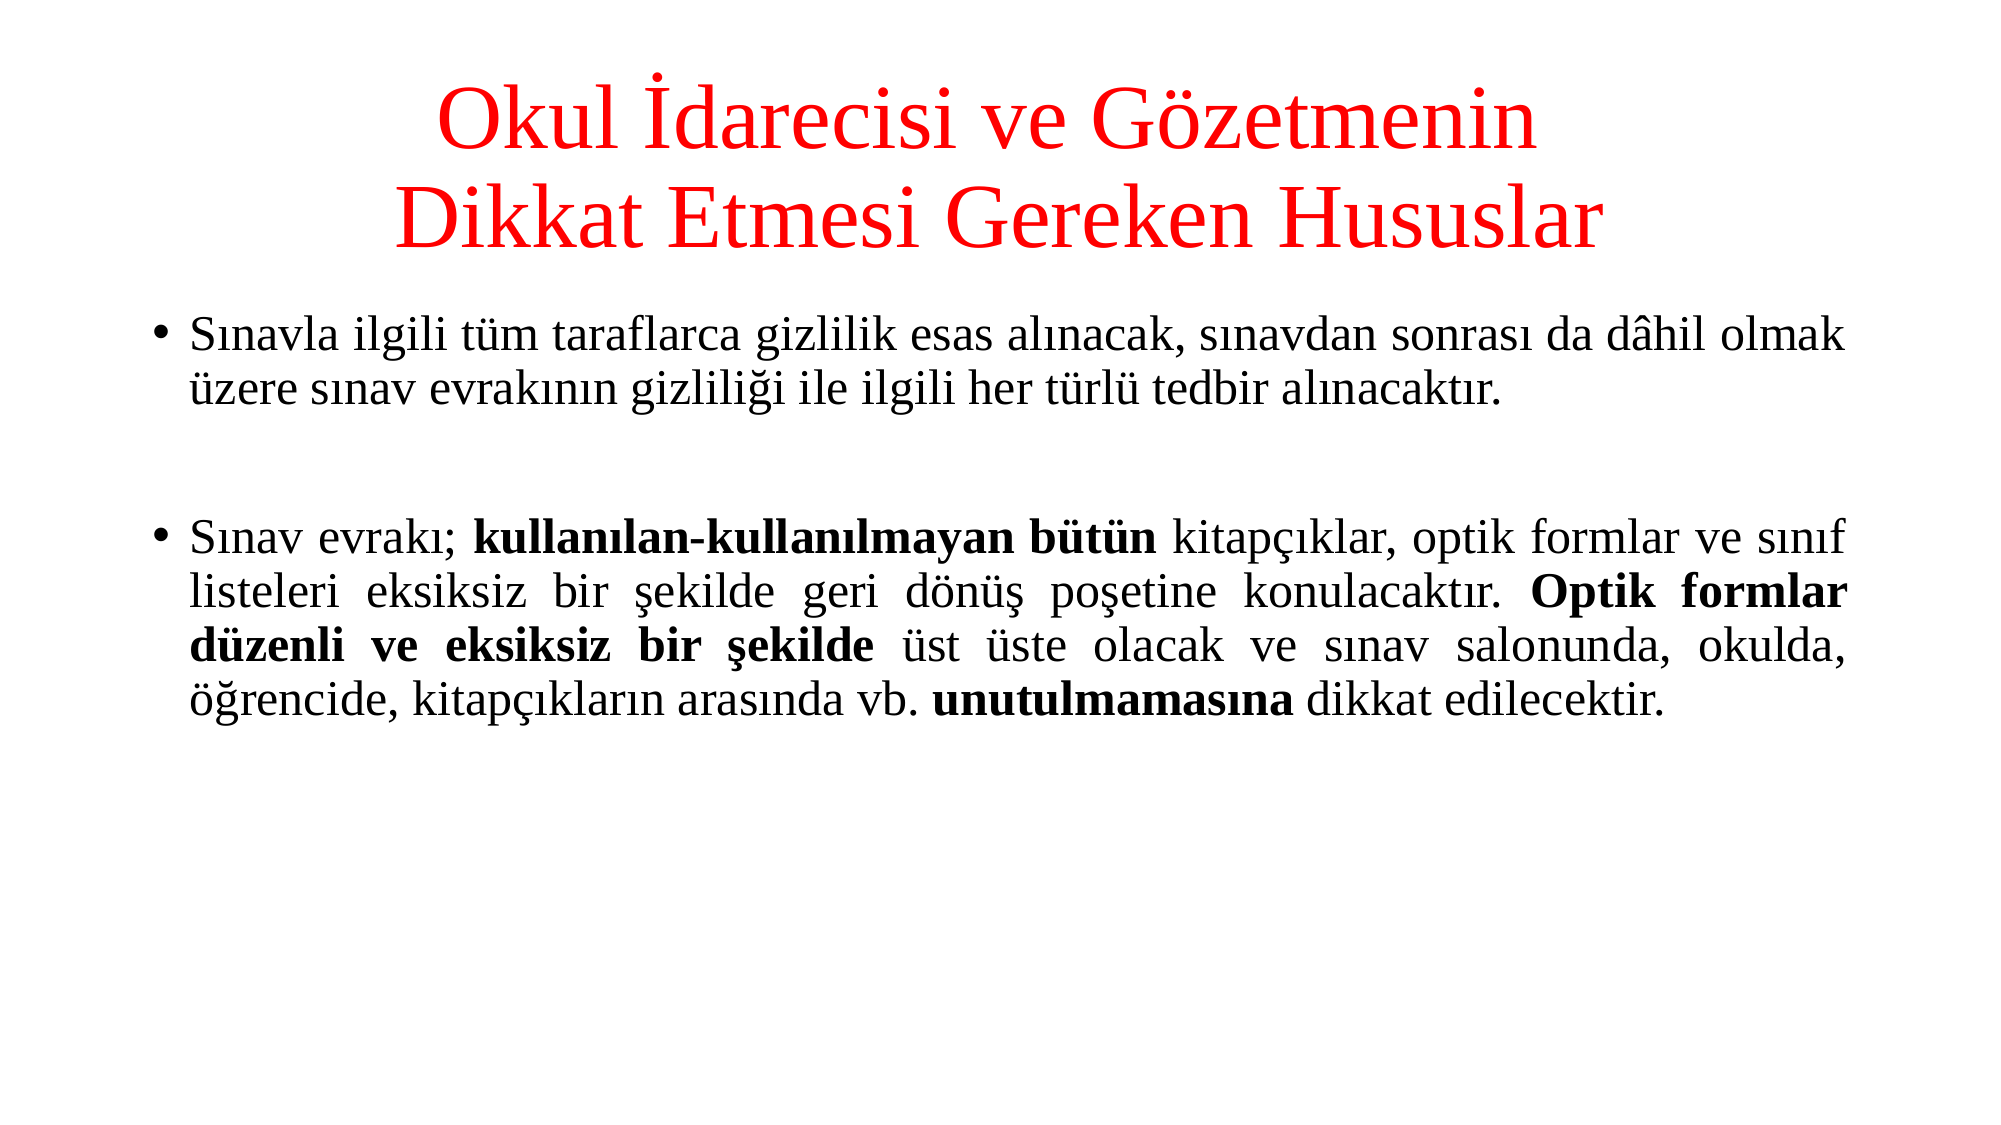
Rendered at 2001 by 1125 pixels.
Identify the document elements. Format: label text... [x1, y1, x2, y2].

title Okul İdarecisi ve Gözetmenin Dikkat Etmesi Gereken Hususlar [137, 59, 1863, 278]
list Sınavla ilgili tüm taraflarca gizlilik esas alınacak, sınavdan sonrası da dâhil olmak üzere sınav evrakının gizliliği ile ilgili her türlü tedbir alınacaktır. Sınav evrakı; kullanılan-kullanılmayan bütün kitapçıklar, optik formlar ve sınıf listeleri eksiksiz bir şekilde geri dönüş poşetine konulacaktır. Optik formlar düzenli ve eksiksiz bir şekilde üst üste olacak ve sınav salonunda, okulda, öğrencide, kitapçıkların arasında vb. unutulmamasına dikkat edilecektir. [137, 299, 1863, 1014]
